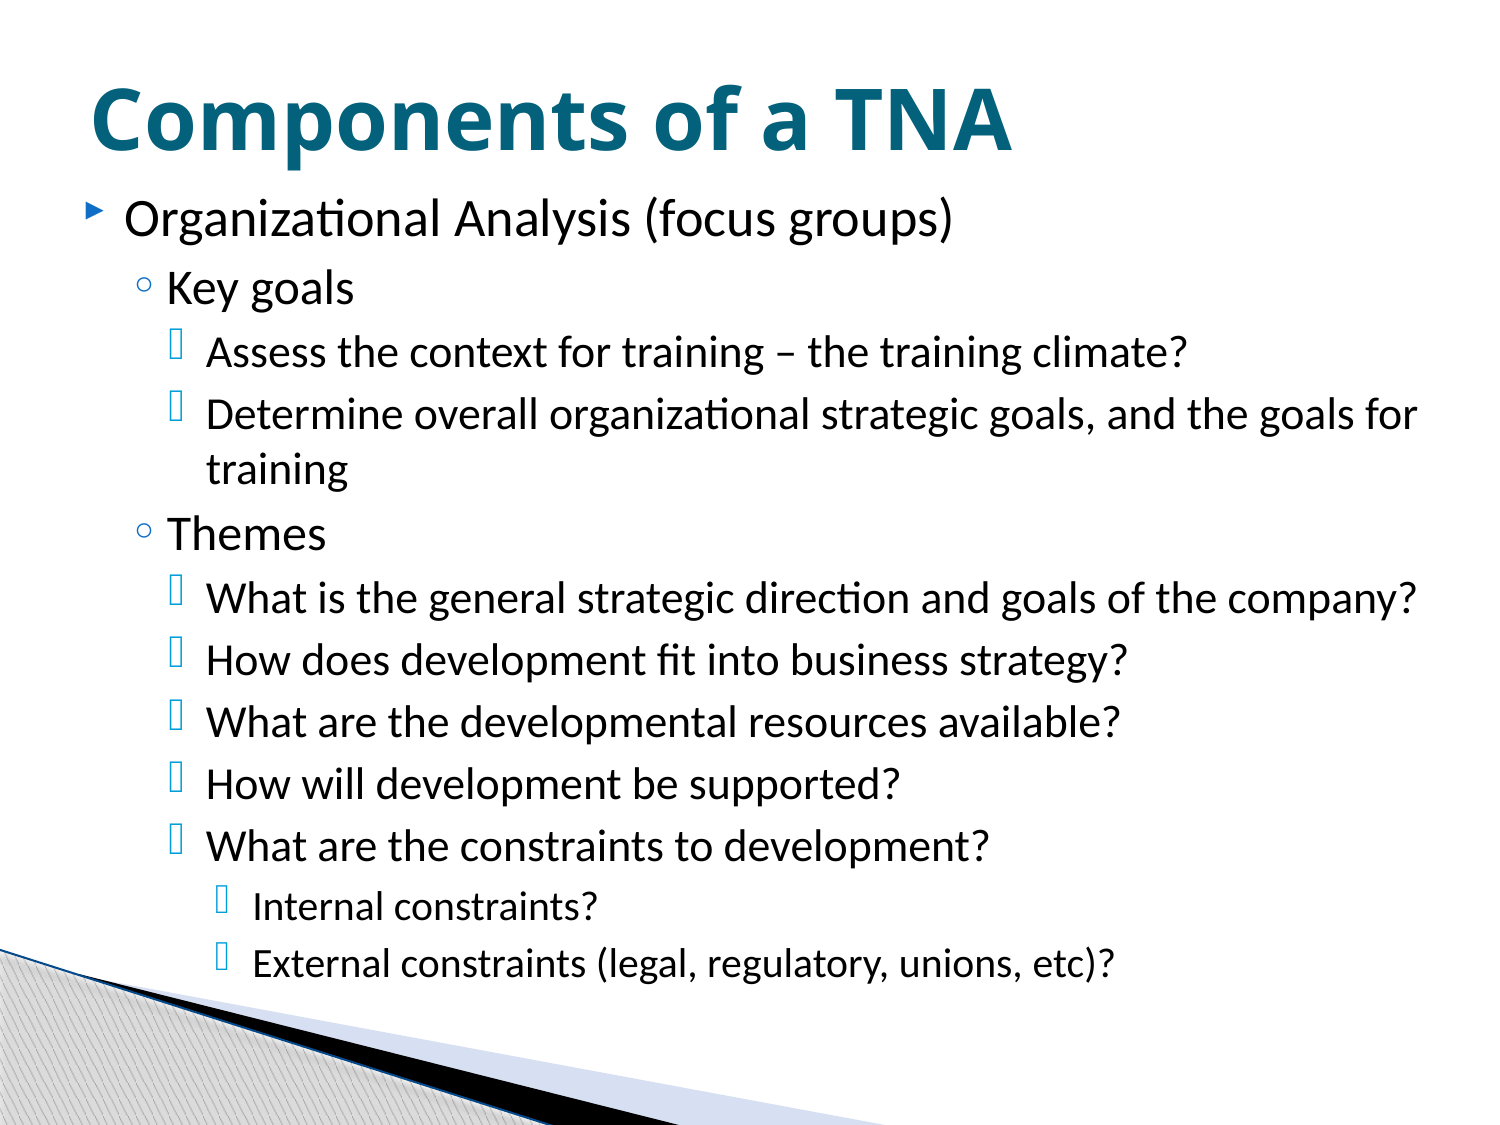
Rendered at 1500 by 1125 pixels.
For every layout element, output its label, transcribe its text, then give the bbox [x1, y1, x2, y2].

title Components of a TNA [75, 45, 1425, 188]
list Organizational Analysis (focus groups) Key goals Assess the context for training – the training climate? Determine overall organizational strategic goals, and the goals for training Themes What is the general strategic direction and goals of the company? How does development fit into business strategy? What are the developmental resources available? How will development be supported? What are the constraints to development? Internal constraints? External constraints (legal, regulatory, unions, etc)? [50, 174, 1463, 1050]
